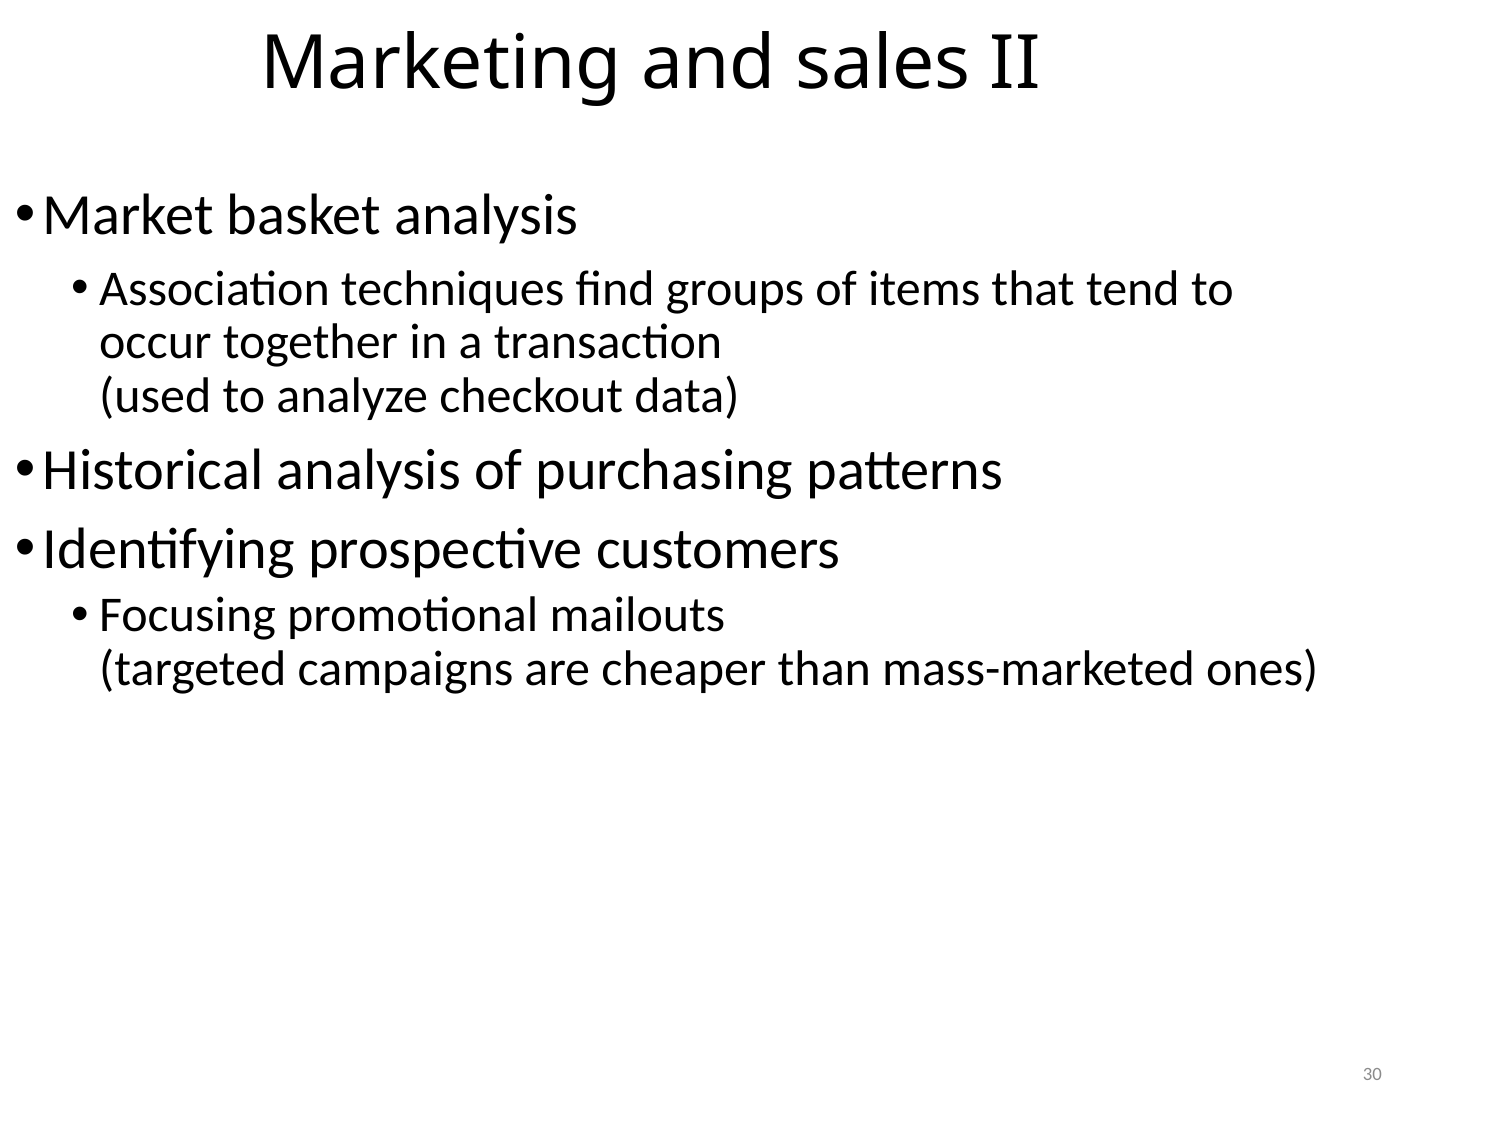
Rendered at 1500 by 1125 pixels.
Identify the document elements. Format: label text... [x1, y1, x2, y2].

slide_number 30 [1059, 1042, 1397, 1103]
list Market basket analysis Association techniques find groups of items that tend to occur together in a transaction (used to analyze checkout data) Historical analysis of purchasing patterns Identifying prospective customers Focusing promotional mailouts (targeted campaigns are cheaper than mass-marketed ones) [0, 177, 1350, 830]
title Marketing and sales II [245, 0, 1500, 159]
